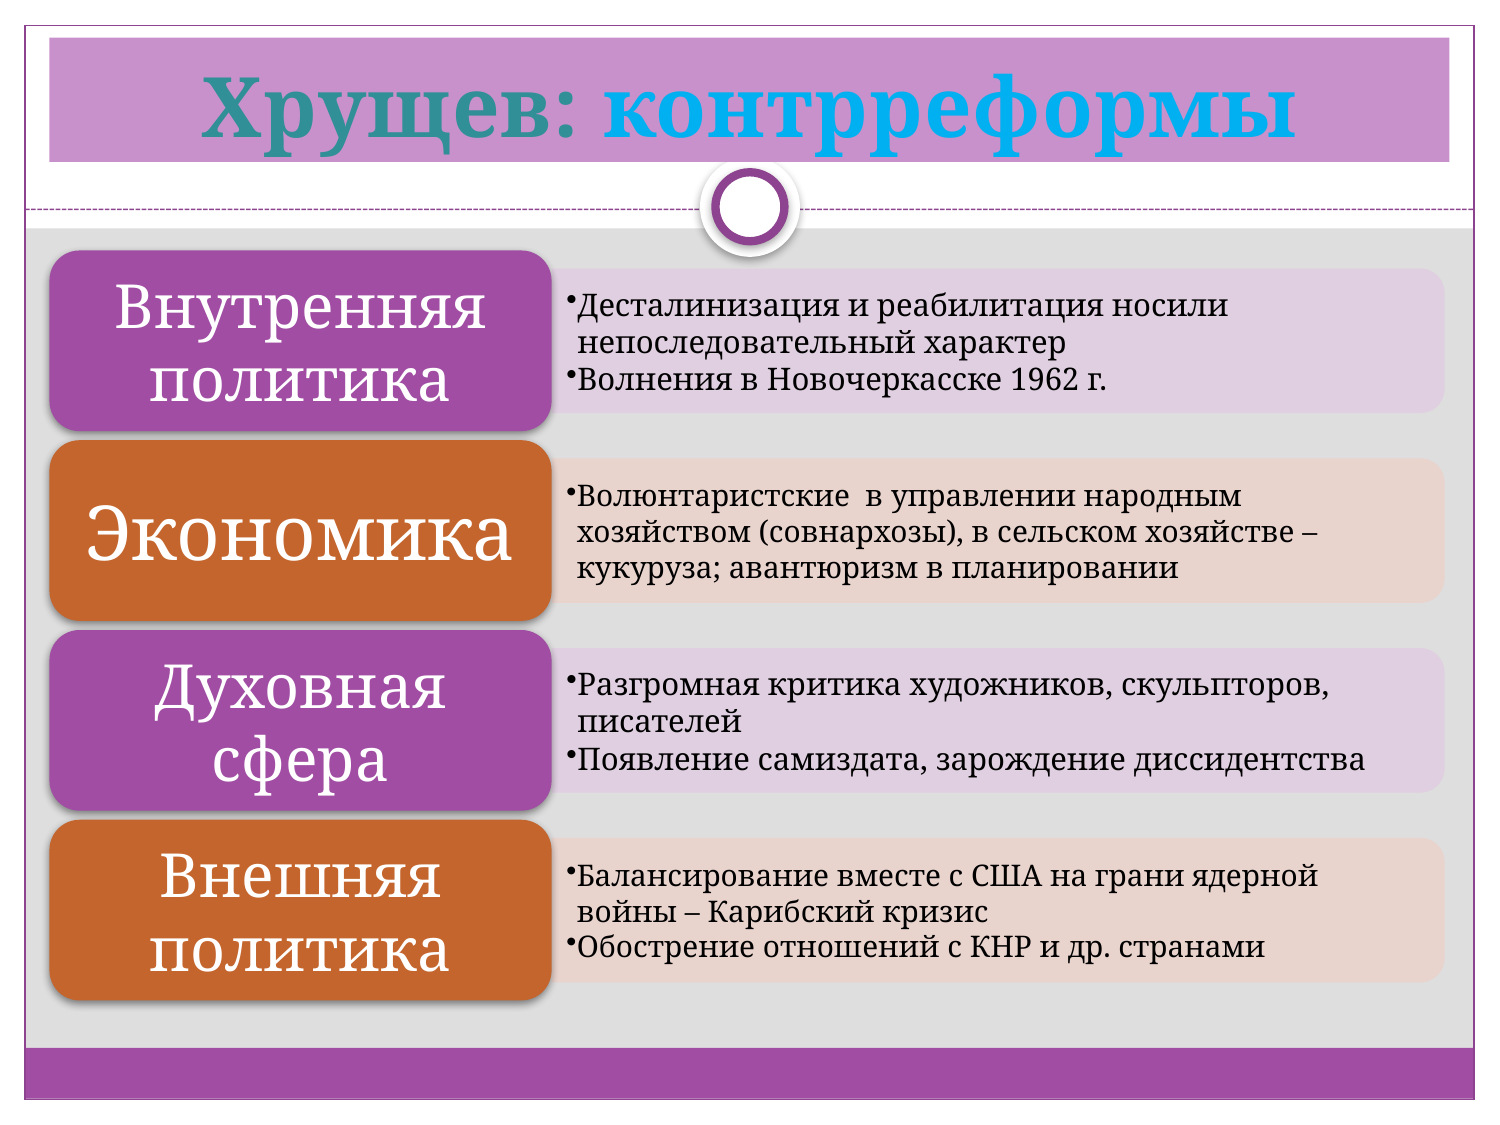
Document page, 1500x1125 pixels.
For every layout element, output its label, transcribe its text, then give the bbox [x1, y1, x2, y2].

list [49, 250, 1445, 1001]
title Хрущев: контрреформы [49, 37, 1450, 162]
